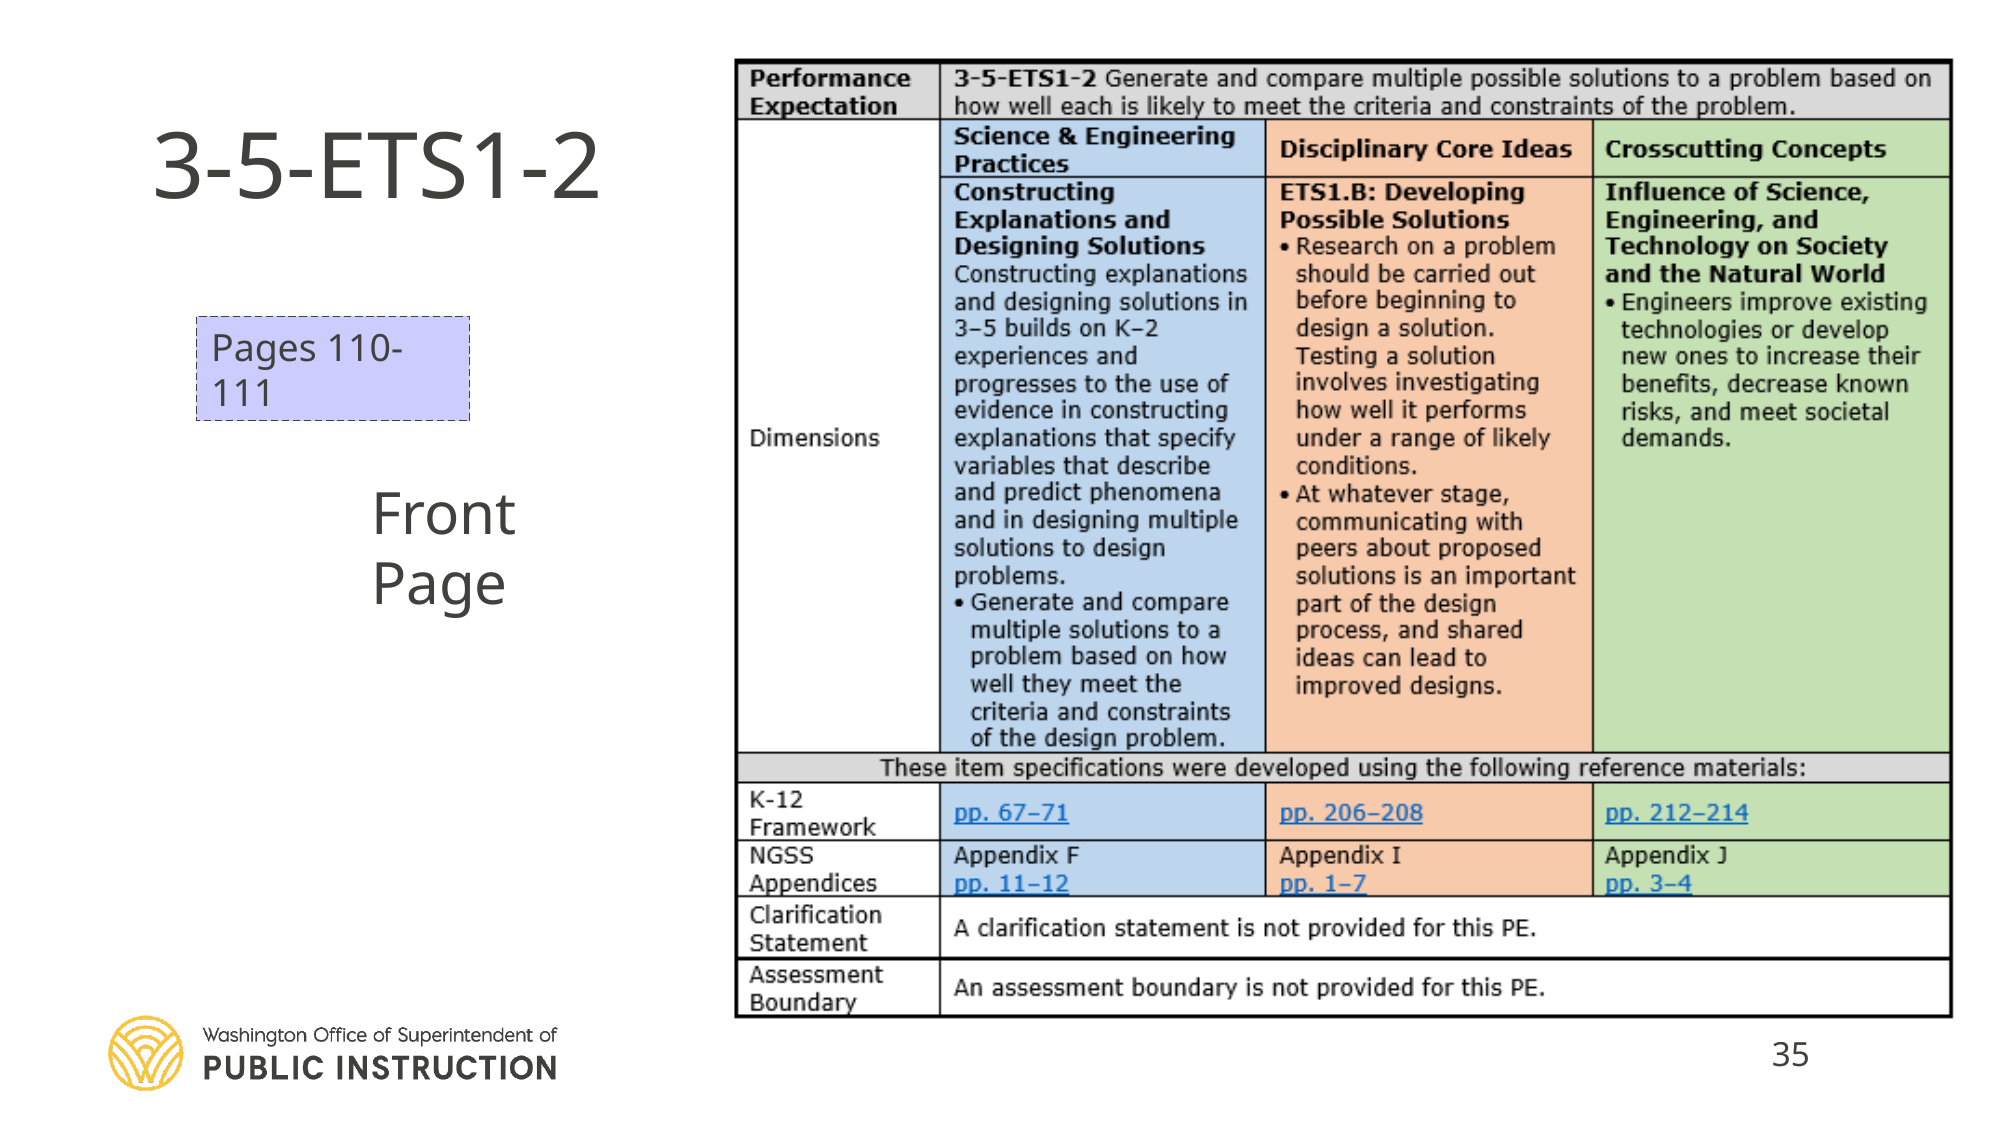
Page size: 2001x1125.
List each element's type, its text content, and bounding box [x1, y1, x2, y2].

slide_number 35 [1756, 1041, 1863, 1086]
title 3-5-ETS1-2 [137, 59, 719, 278]
text_box Front Page [356, 468, 589, 624]
picture [108, 1015, 558, 1091]
picture [719, 46, 1972, 1041]
text_box Pages 110-111 [196, 316, 470, 421]
